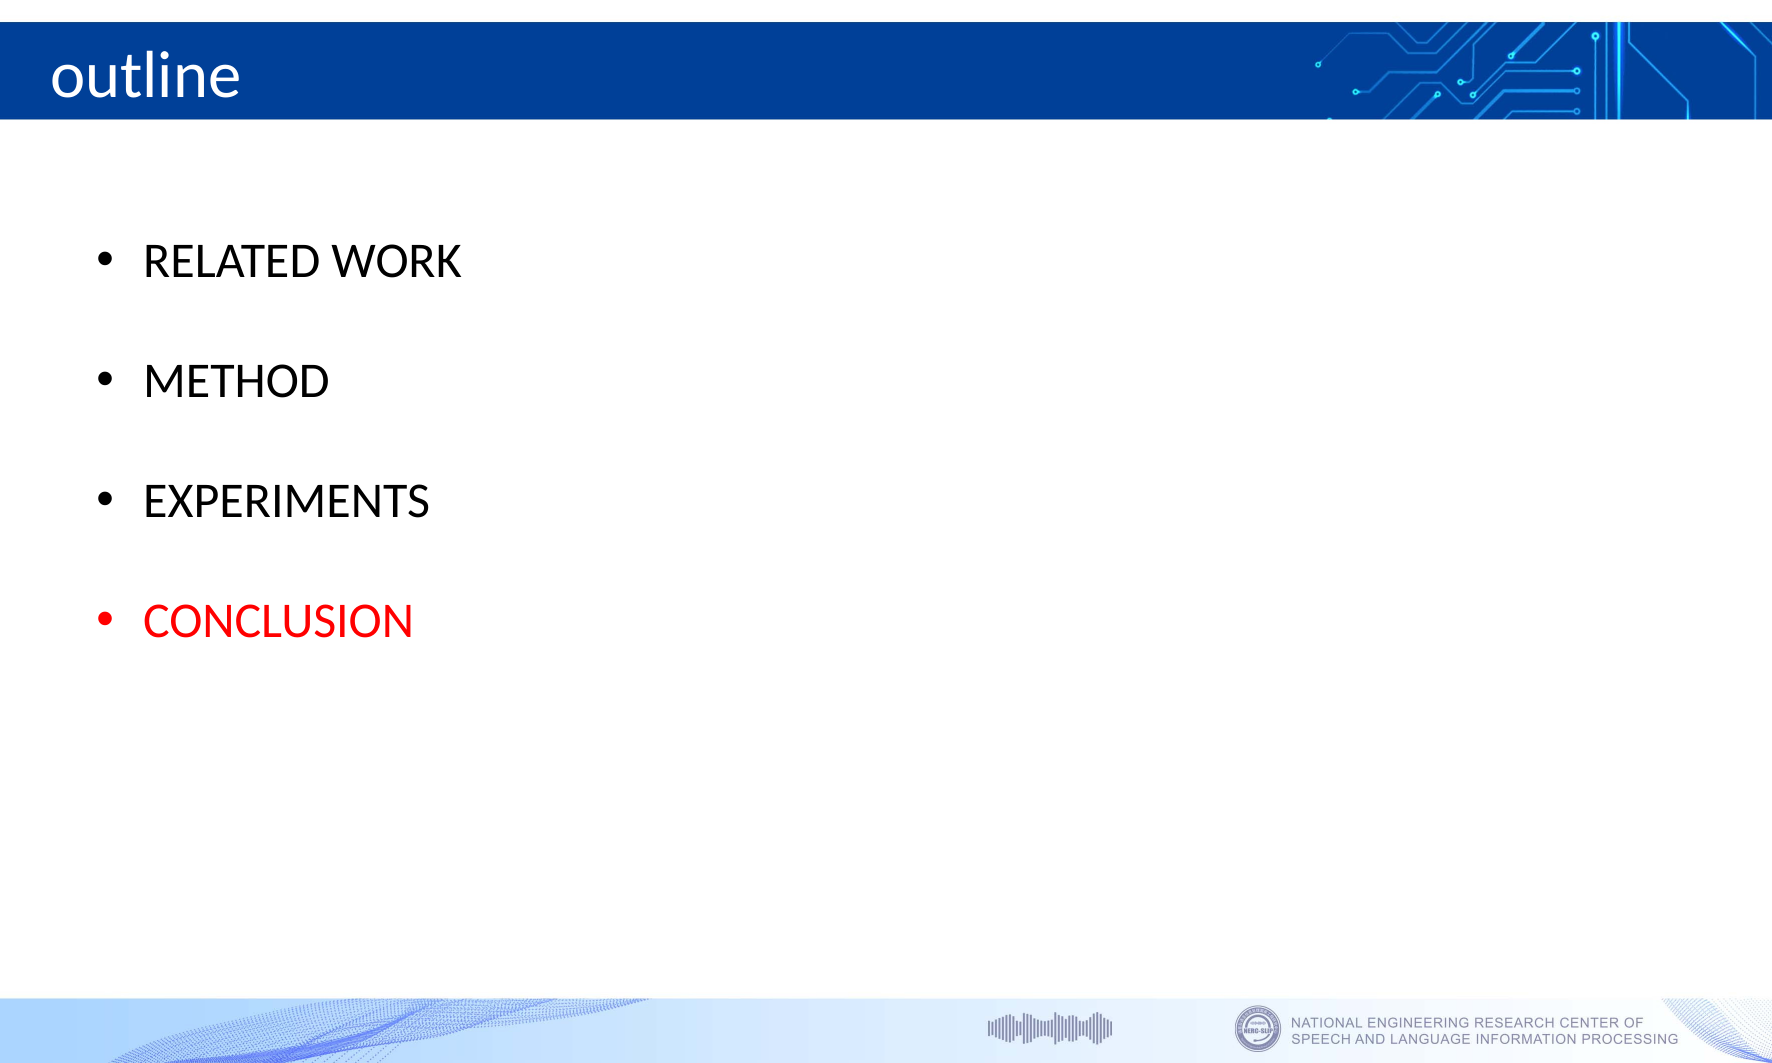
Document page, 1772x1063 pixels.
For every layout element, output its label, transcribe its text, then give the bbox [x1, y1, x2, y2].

text_box outline [35, 23, 626, 119]
text_box RELATED WORK METHOD EXPERIMENTS CONCLUSION [81, 220, 1312, 716]
picture [0, 0, 1772, 1063]
